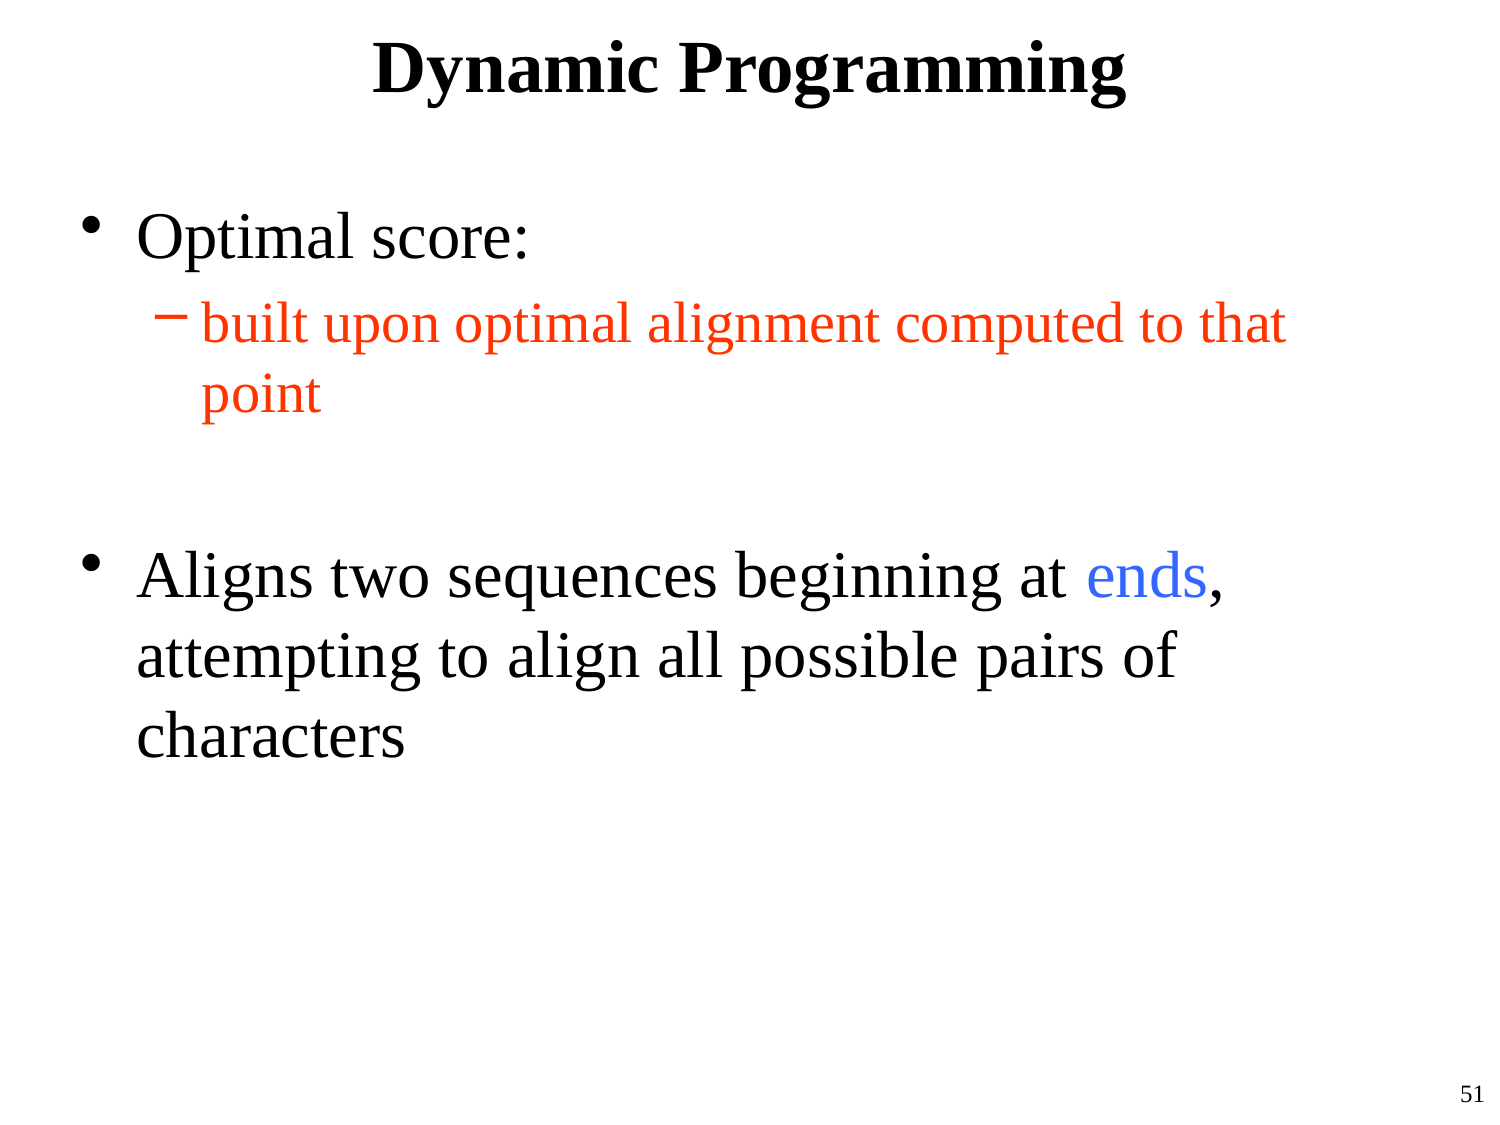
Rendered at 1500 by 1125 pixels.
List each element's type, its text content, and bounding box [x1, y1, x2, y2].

slide_number 51 [1186, 1069, 1500, 1125]
title Dynamic Programming [0, 0, 1500, 126]
list Optimal score: built upon optimal alignment computed to that point Aligns two sequences beginning at ends, attempting to align all possible pairs of characters [64, 184, 1424, 1002]
